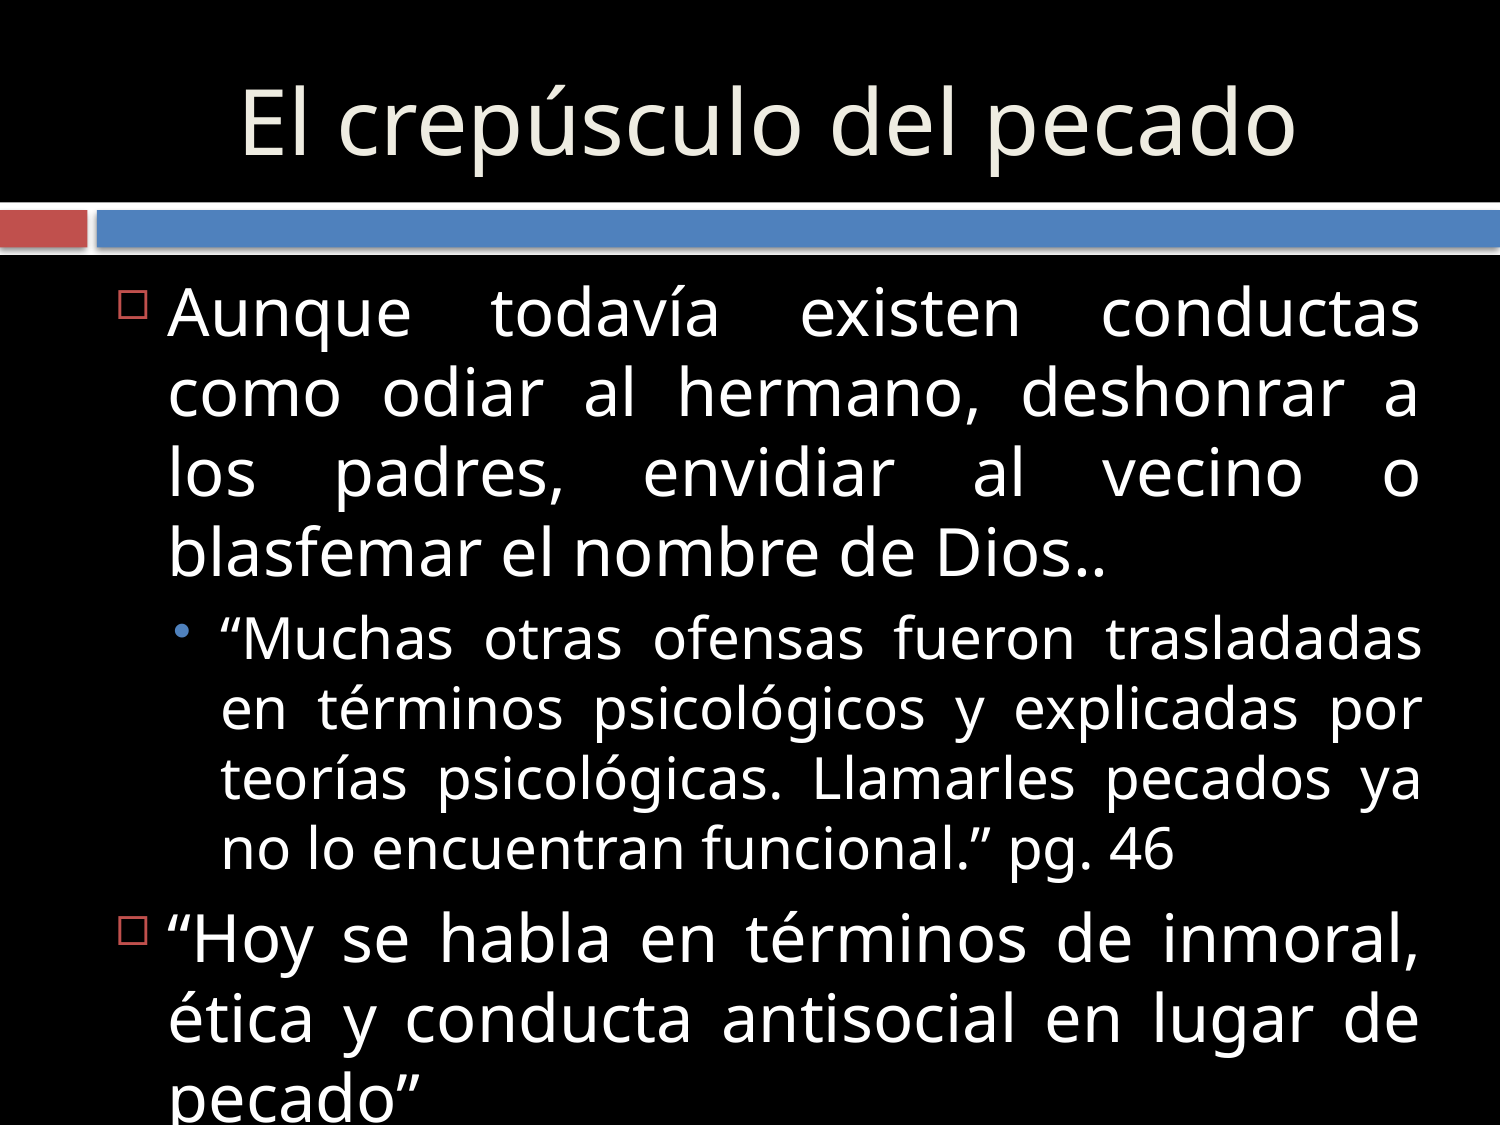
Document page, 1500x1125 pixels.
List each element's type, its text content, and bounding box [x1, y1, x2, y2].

list Aunque todavía existen conductas como odiar al hermano, deshonrar a los padres, envidiar al vecino o blasfemar el nombre de Dios.. “Muchas otras ofensas fueron trasladadas en términos psicológicos y explicadas por teorías psicológicas. Llamarles pecados ya no lo encuentran funcional.” pg. 46 “Hoy se habla en términos de inmoral, ética y conducta antisocial en lugar de pecado” [100, 262, 1438, 1088]
title El crepúsculo del pecado [100, 37, 1438, 200]
